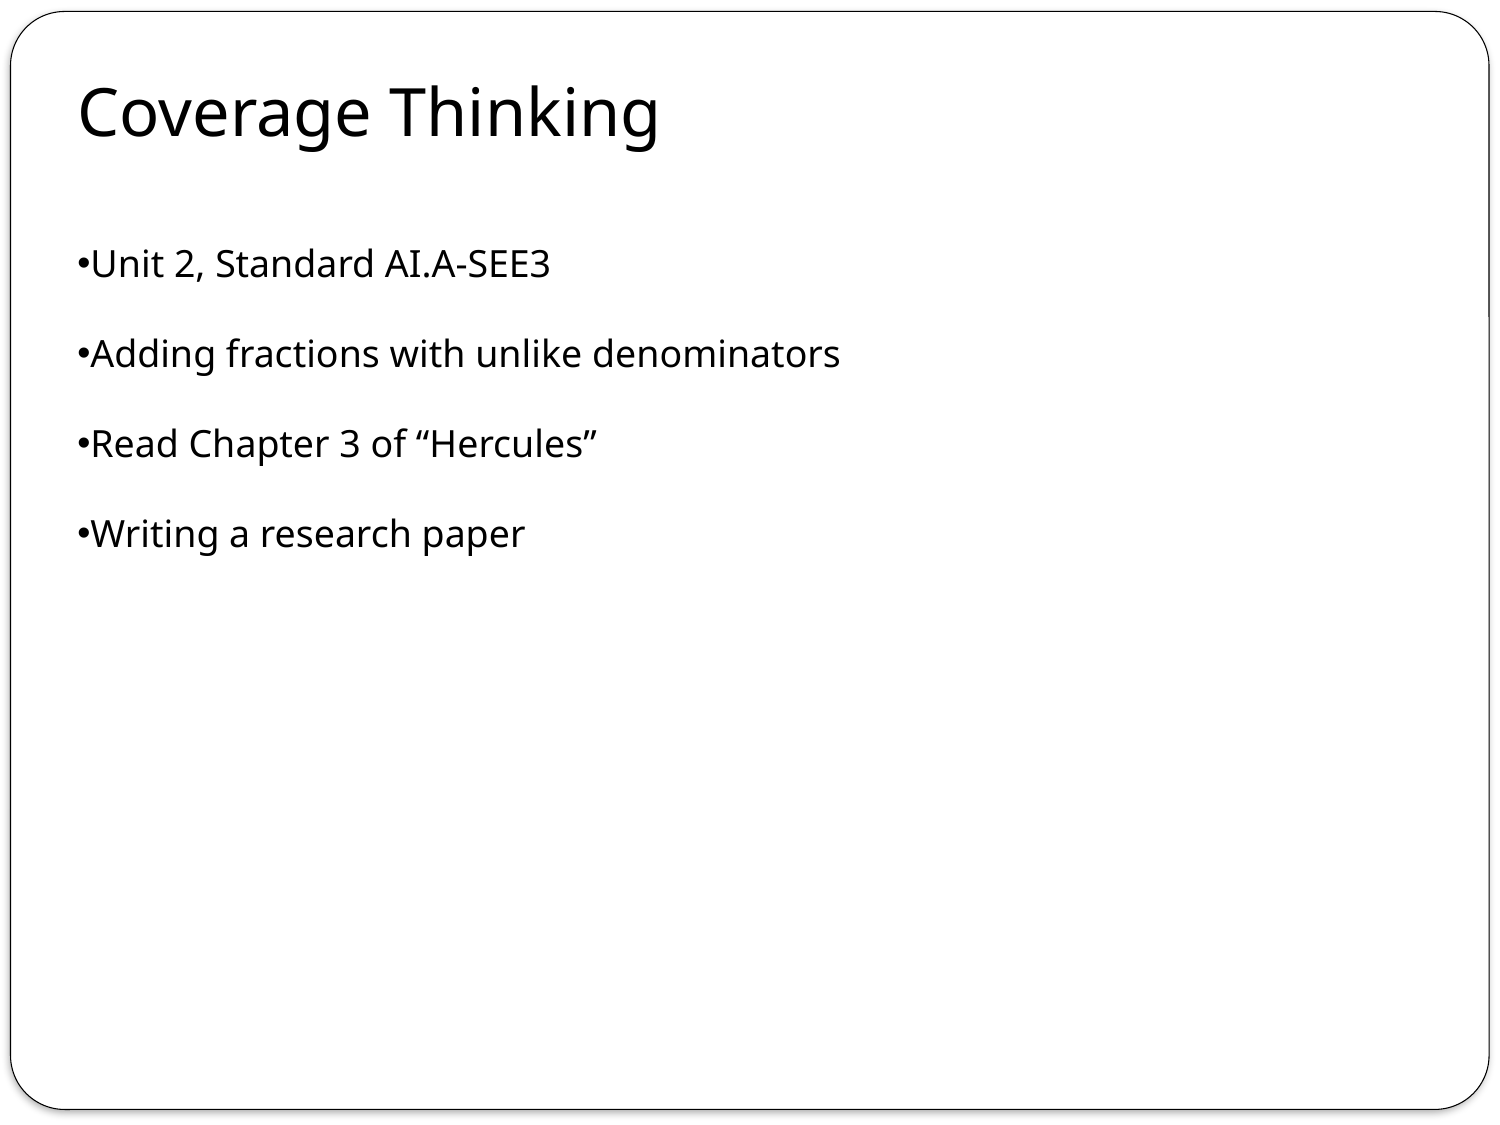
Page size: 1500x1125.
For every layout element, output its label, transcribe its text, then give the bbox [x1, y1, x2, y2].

text_box Coverage Thinking Unit 2, Standard AI.A-SEE3 Adding fractions with unlike denominators Read Chapter 3 of “Hercules” Writing a research paper [62, 62, 1438, 653]
